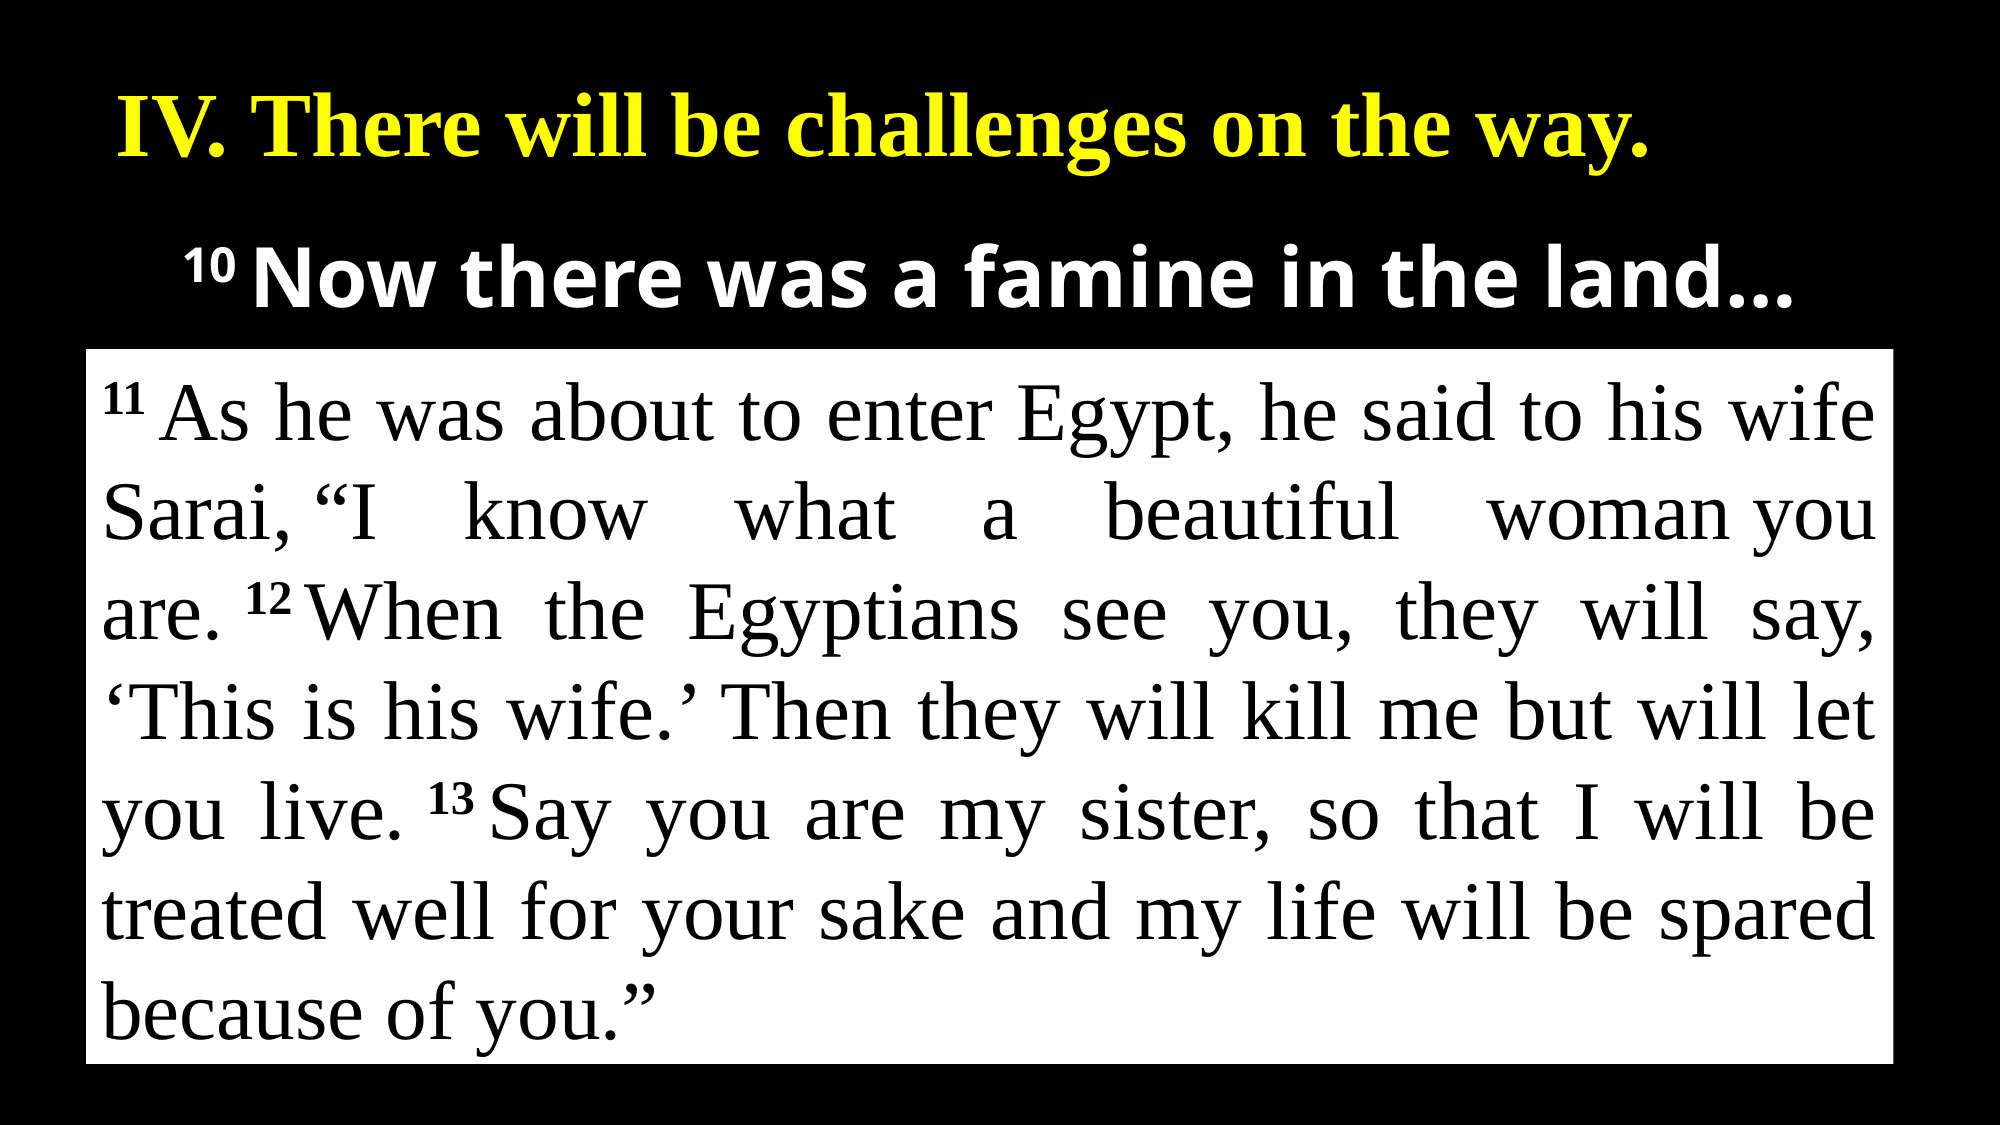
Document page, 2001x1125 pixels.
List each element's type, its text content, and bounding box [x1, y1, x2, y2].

text_box IV. There will be challenges on the way. [101, 57, 1669, 183]
text_box 11 As he was about to enter Egypt, he said to his wife Sarai, “I know what a beautiful woman you are. 12 When the Egyptians see you, they will say, ‘This is his wife.’ Then they will kill me but will let you live. 13 Say you are my sister, so that I will be treated well for your sake and my life will be spared because of you.” [86, 349, 1894, 1064]
text_box 10 Now there was a famine in the land… [166, 216, 1813, 332]
